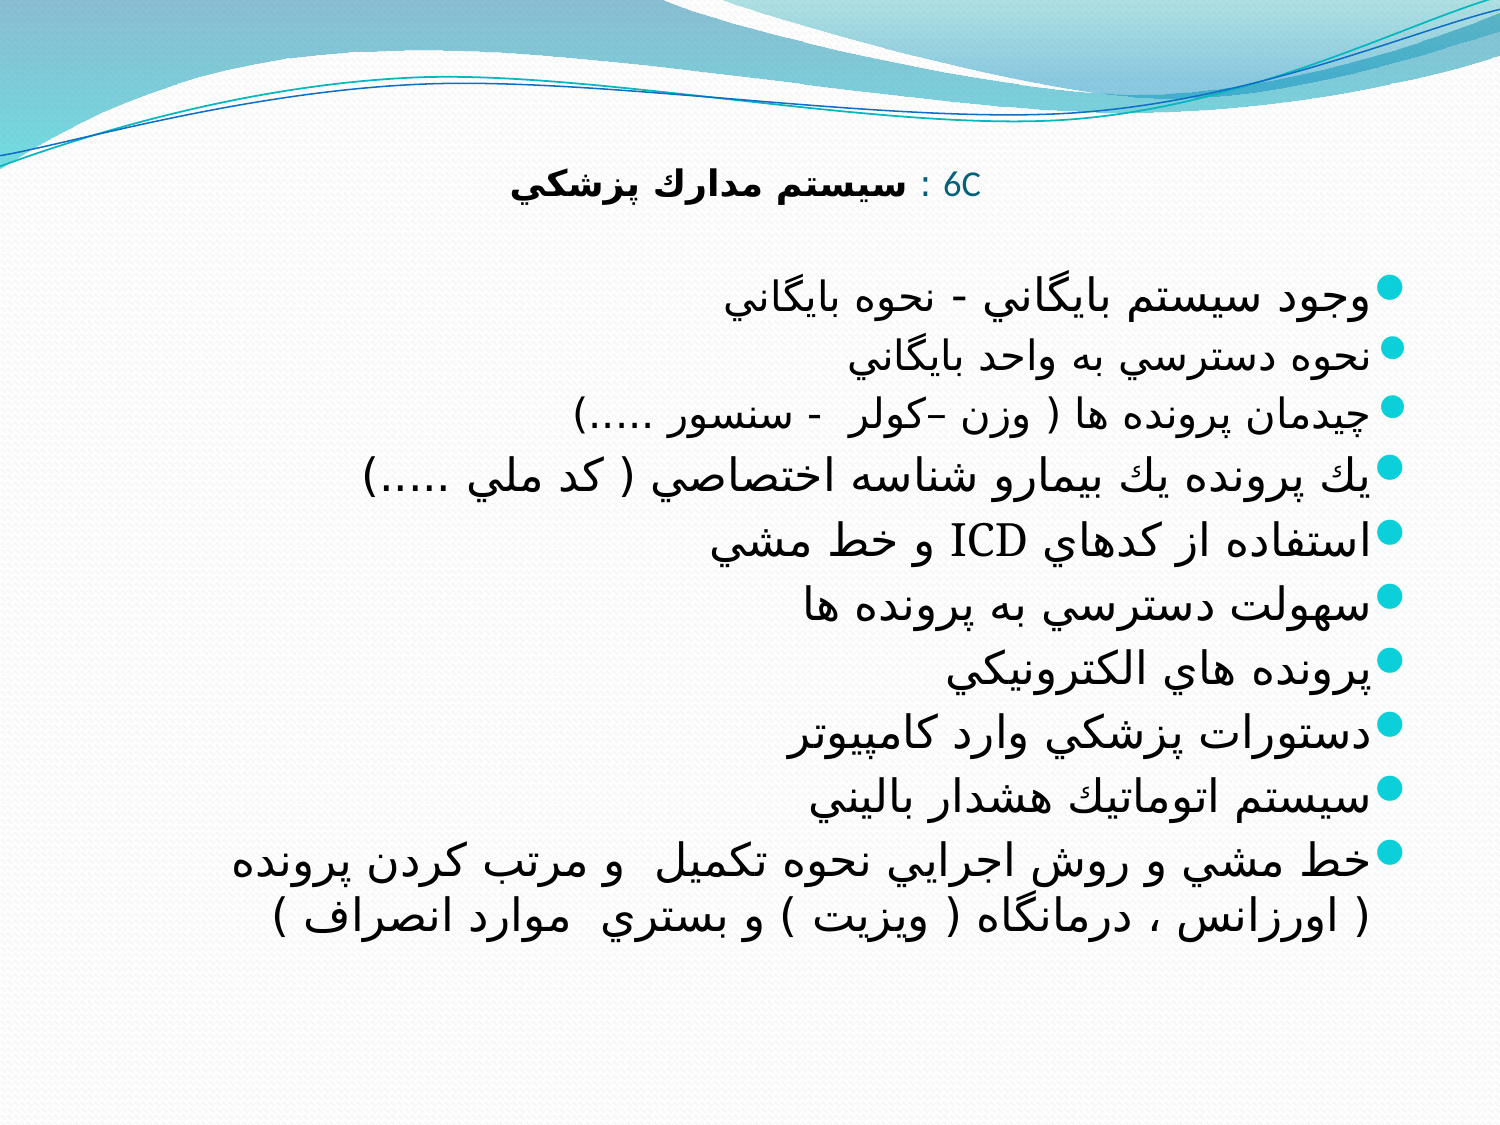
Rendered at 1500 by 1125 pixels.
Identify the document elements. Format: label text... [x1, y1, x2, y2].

list وجود سيستم بايگاني - نحوه بايگاني نحوه دسترسي به واحد بايگاني چيدمان پرونده ها ( وزن –كولر - سنسور .....) يك پرونده يك بيمارو شناسه اختصاصي ( كد ملي .....) استفاده از كدهاي ICD و خط مشي سهولت دسترسي به پرونده ها پرونده هاي الكترونيكي دستورات پزشكي وارد كامپيوتر سيستم اتوماتيك هشدار باليني خط مشي و روش اجرايي نحوه تكميل و مرتب كردن پرونده ( اورزانس ، درمانگاه ( ويزيت ) و بستري موارد انصراف ) [82, 257, 1432, 1079]
title 6C : سيستم مدارك پزشكي [70, 152, 1421, 248]
